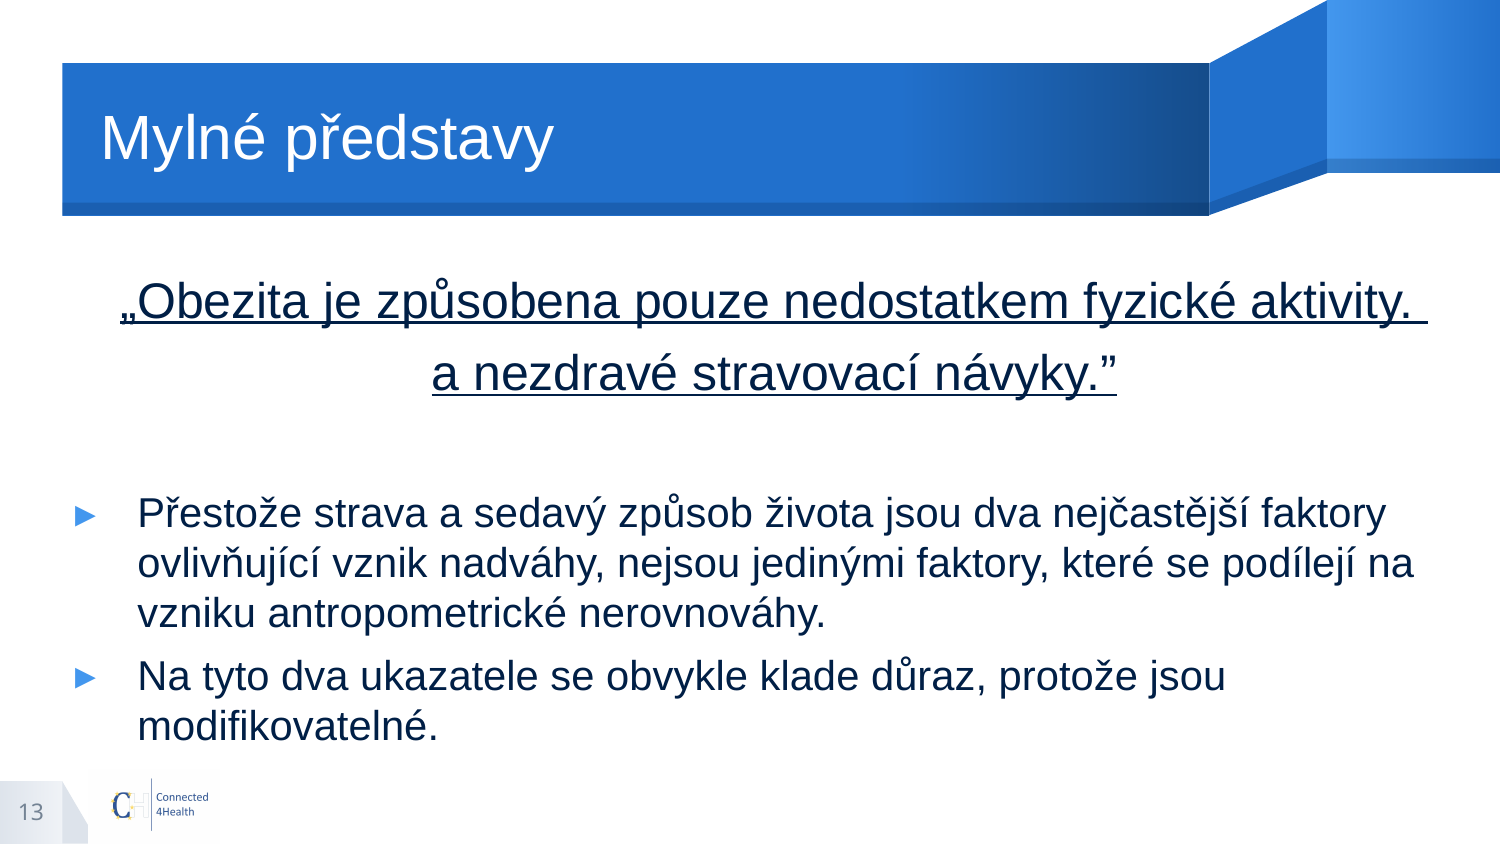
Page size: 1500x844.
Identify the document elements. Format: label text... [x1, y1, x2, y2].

title Mylné představy [100, 64, 1210, 215]
list „Obezita je způsobena pouze nedostatkem fyzické aktivity. a nezdravé stravovací návyky.” Přestože strava a sedavý způsob života jsou dva nejčastější faktory ovlivňující vznik nadváhy, nejsou jedinými faktory, které se podílejí na vzniku antropometrické nerovnováhy. Na tyto dva ukazatele se obvykle klade důraz, protože jsou modifikovatelné. [62, 268, 1474, 732]
picture [88, 769, 220, 844]
slide_number 13 [0, 781, 63, 844]
